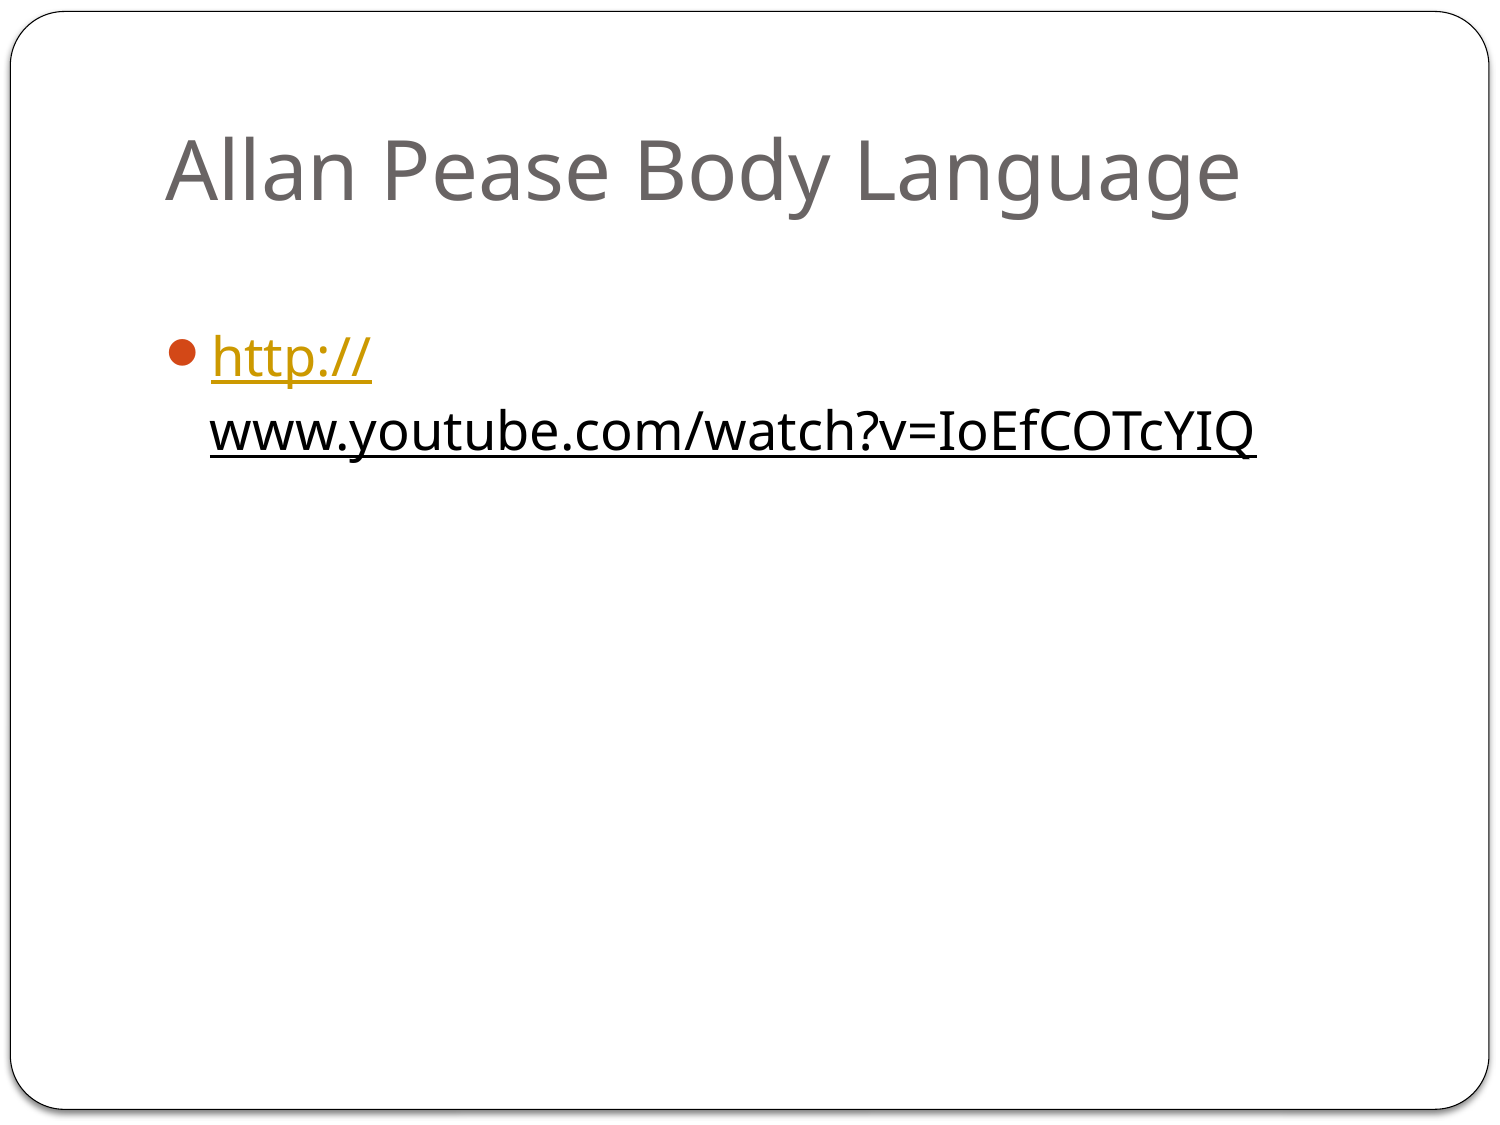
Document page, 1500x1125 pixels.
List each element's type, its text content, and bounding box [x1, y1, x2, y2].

list http://www.youtube.com/watch?v=IoEfCOTcYIQ [149, 237, 1426, 988]
title Allan Pease Body Language [149, 44, 1426, 233]
